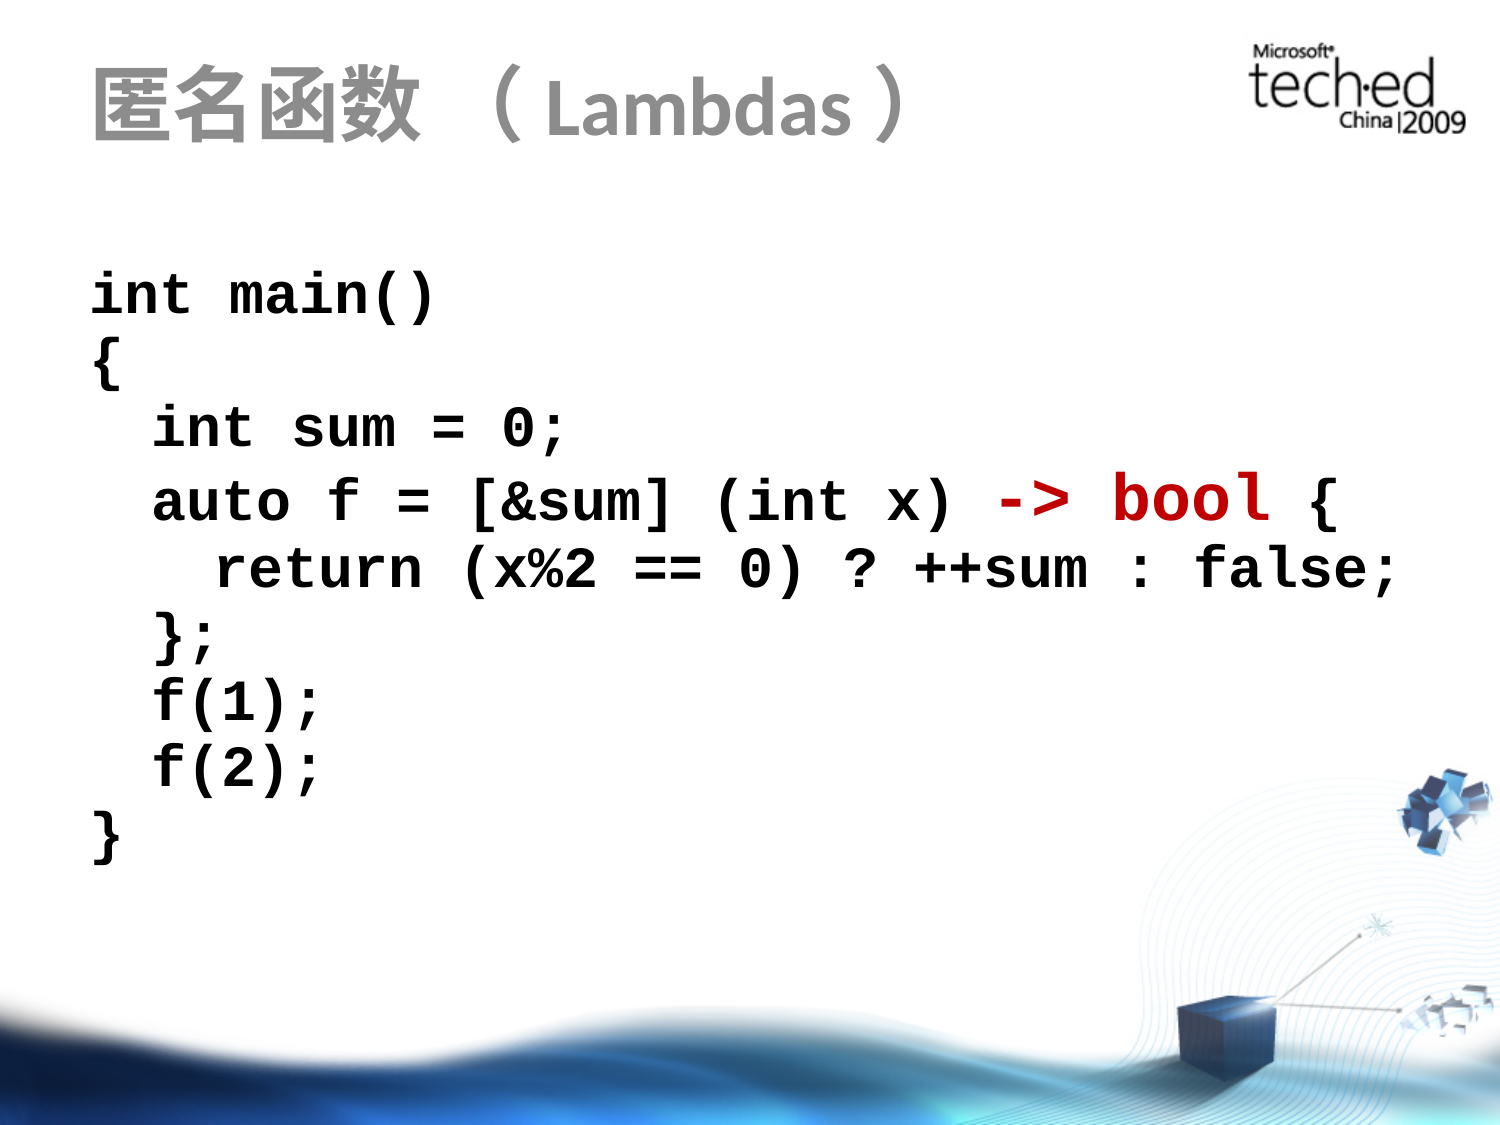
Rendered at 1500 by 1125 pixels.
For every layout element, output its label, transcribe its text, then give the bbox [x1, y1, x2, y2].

picture [0, 0, 1500, 1125]
title 匿名函数 （Lambdas） [75, 45, 1425, 233]
list int main() { int sum = 0; auto f = [&sum] (int x) -> bool { return (x%2 == 0) ? ++sum : false; }; f(1); f(2); } [75, 262, 1425, 1005]
